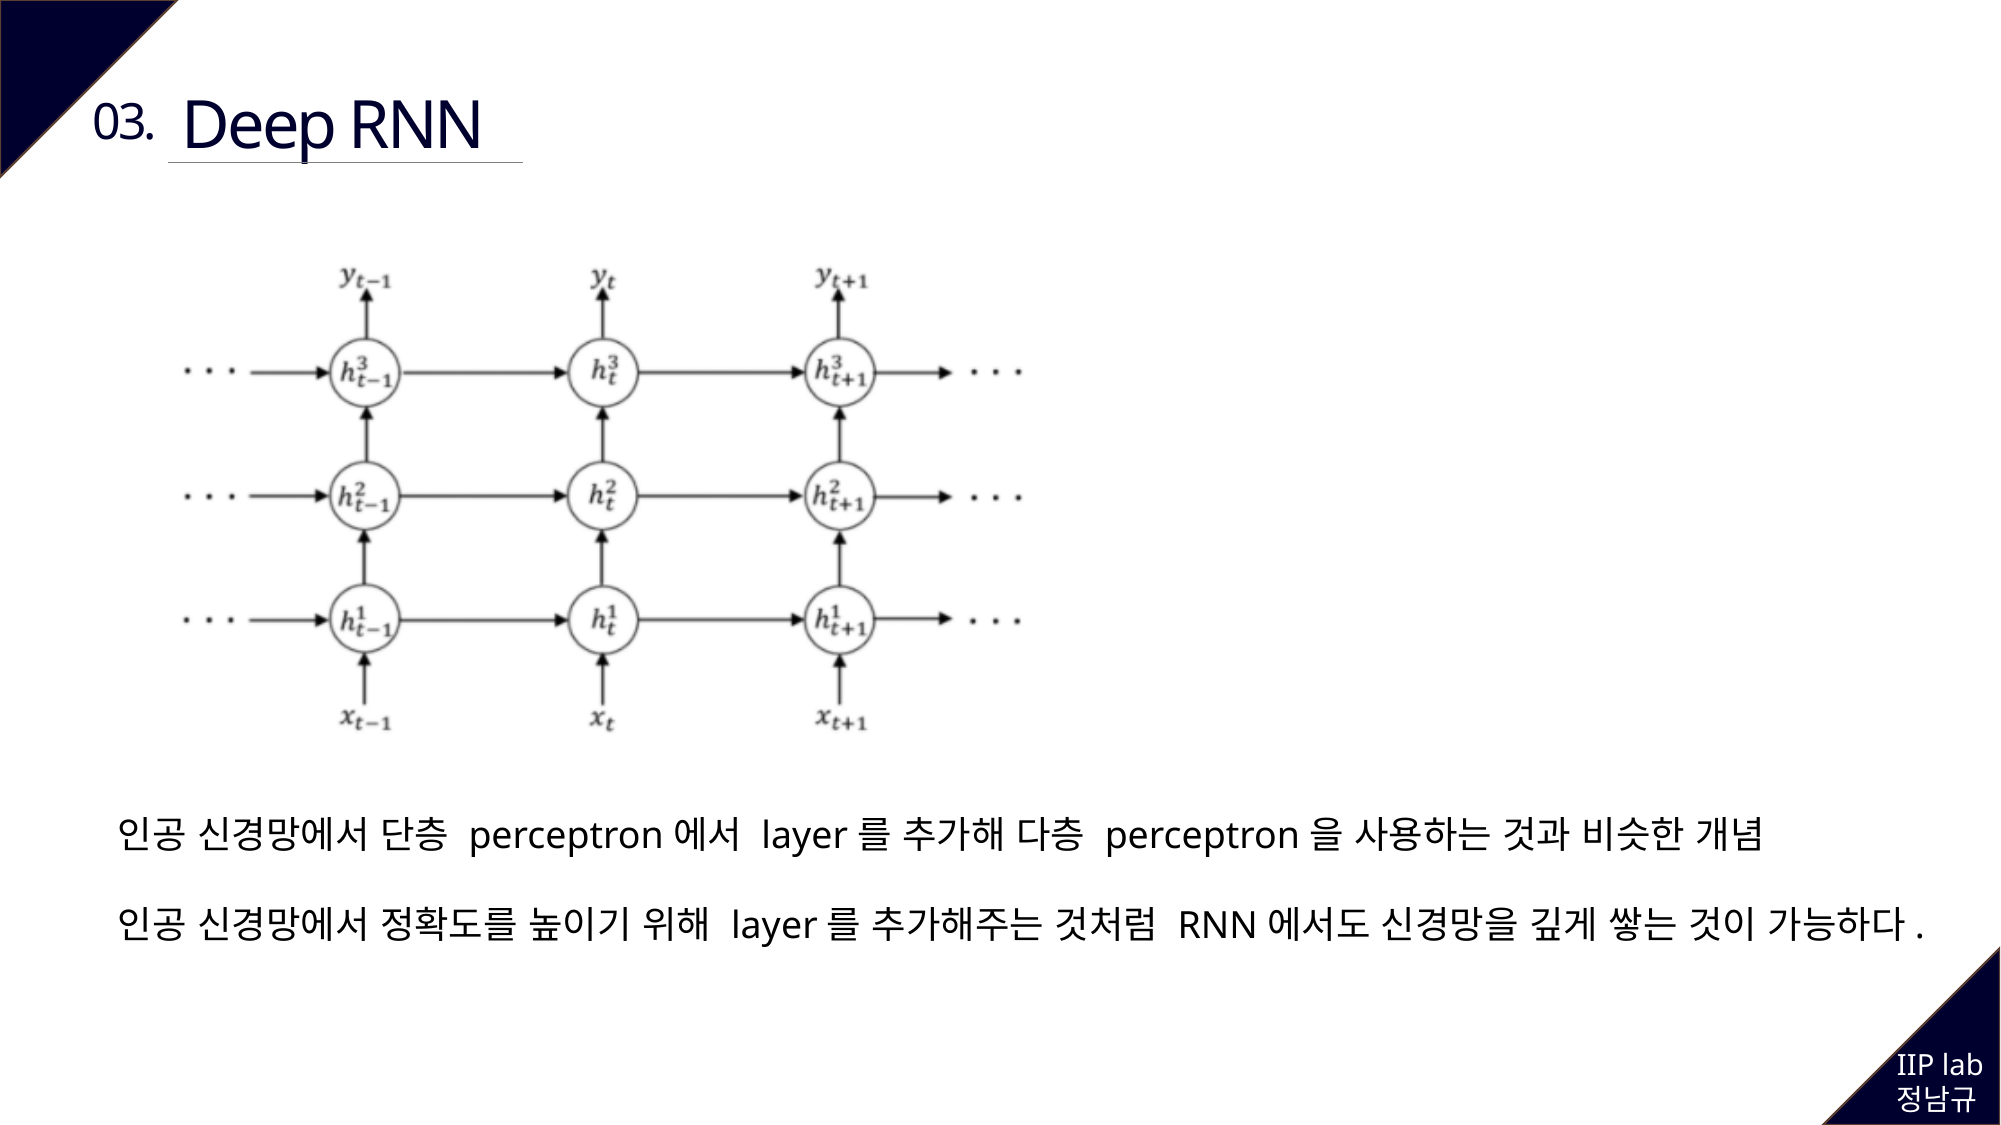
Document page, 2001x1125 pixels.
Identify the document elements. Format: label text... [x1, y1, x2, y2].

text_box 인공 신경망에서 단층 perceptron에서 layer를 추가해 다층 perceptron을 사용하는 것과 비슷한 개념 인공 신경망에서 정확도를 높이기 위해 layer를 추가해주는 것처럼 RNN에서도 신경망을 깊게 쌓는 것이 가능하다. [102, 803, 1940, 954]
text_box 03. [78, 81, 172, 157]
text_box Deep RNN [167, 74, 501, 169]
picture [154, 245, 1053, 753]
text_box IIP lab 정남규 [1882, 1039, 2000, 1124]
